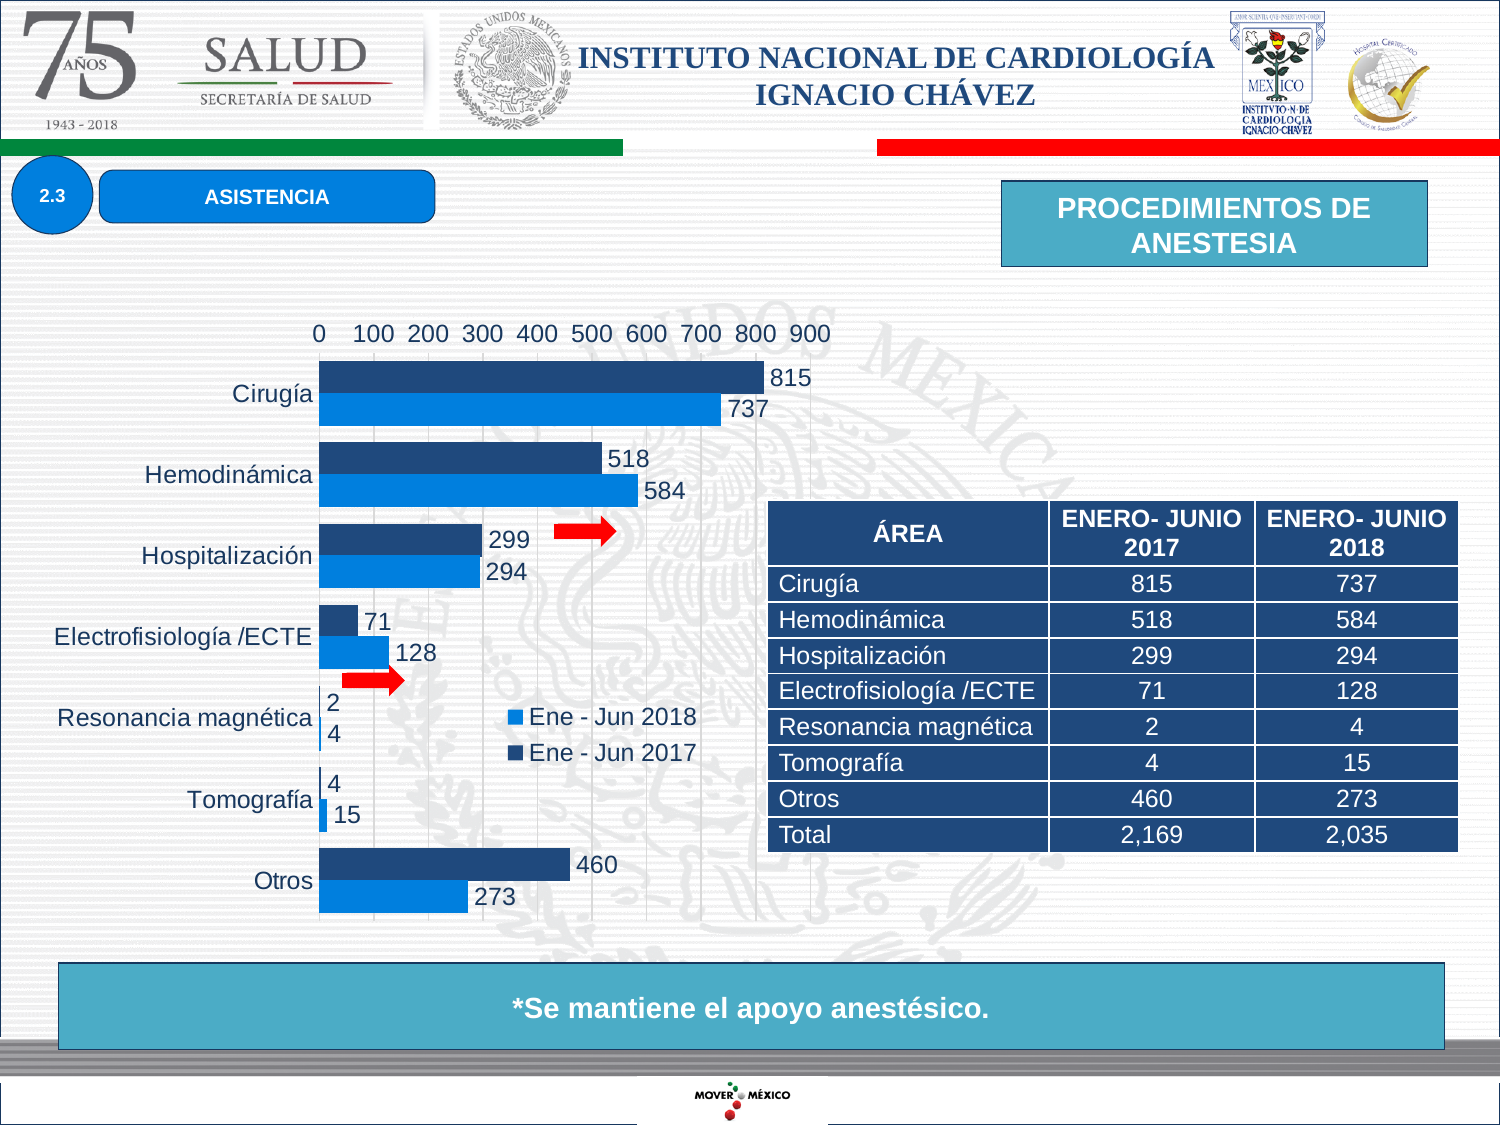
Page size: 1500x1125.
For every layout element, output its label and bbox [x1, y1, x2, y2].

text_box [11, 155, 435, 235]
chart [33, 307, 1071, 934]
picture [0, 0, 1500, 1125]
